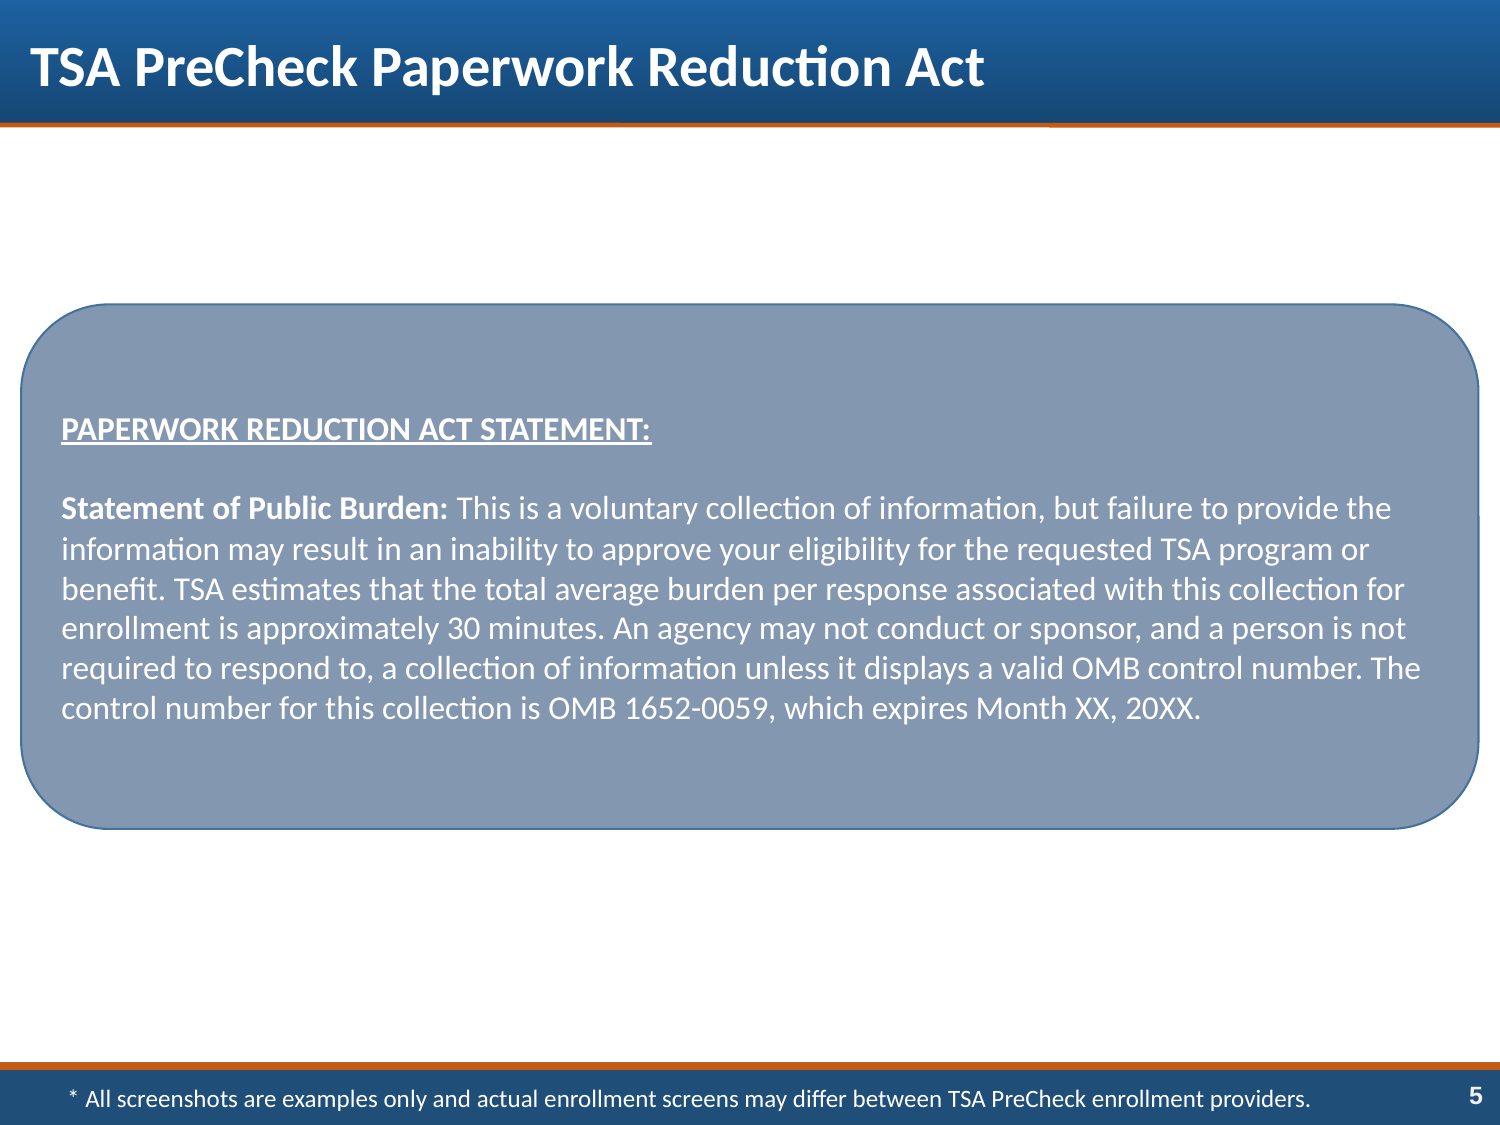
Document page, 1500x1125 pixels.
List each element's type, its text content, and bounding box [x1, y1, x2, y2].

text_box TSA PreCheck Paperwork Reduction Act [15, 12, 1500, 113]
text_box PAPERWORK REDUCTION ACT STATEMENT: Statement of Public Burden: This is a voluntary collection of information, but failure to provide the information may result in an inability to approve your eligibility for the requested TSA program or benefit. TSA estimates that the total average burden per response associated with this collection for enrollment is approximately 30 minutes. An agency may not conduct or sponsor, and a person is not required to respond to, a collection of information unless it displays a valid OMB control number. The control number for this collection is OMB 1652-0059, which expires Month XX, 20XX. [20, 303, 1480, 830]
text_box * All screenshots are examples only and actual enrollment screens may differ between TSA PreCheck enrollment providers. [52, 1074, 1453, 1120]
